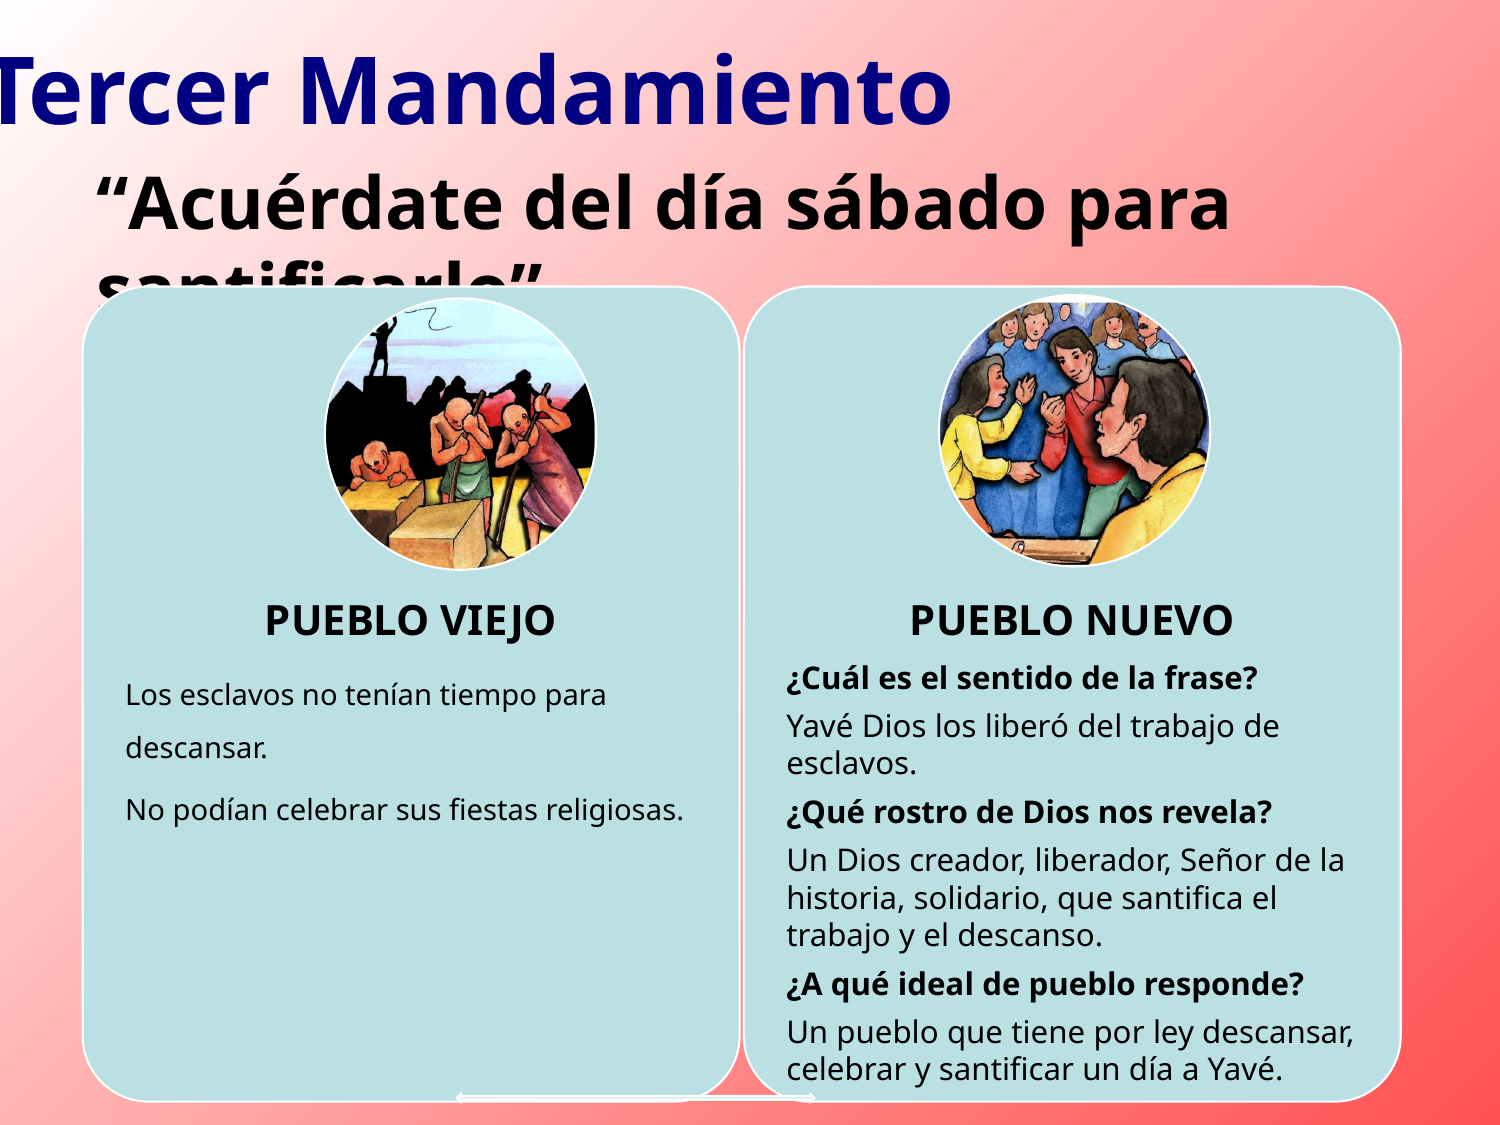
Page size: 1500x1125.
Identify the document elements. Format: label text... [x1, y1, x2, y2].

text_box “Acuérdate del día sábado para santificarlo” [81, 148, 1500, 339]
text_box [82, 286, 1418, 1102]
text_box Tercer Mandamiento [147, 23, 789, 148]
